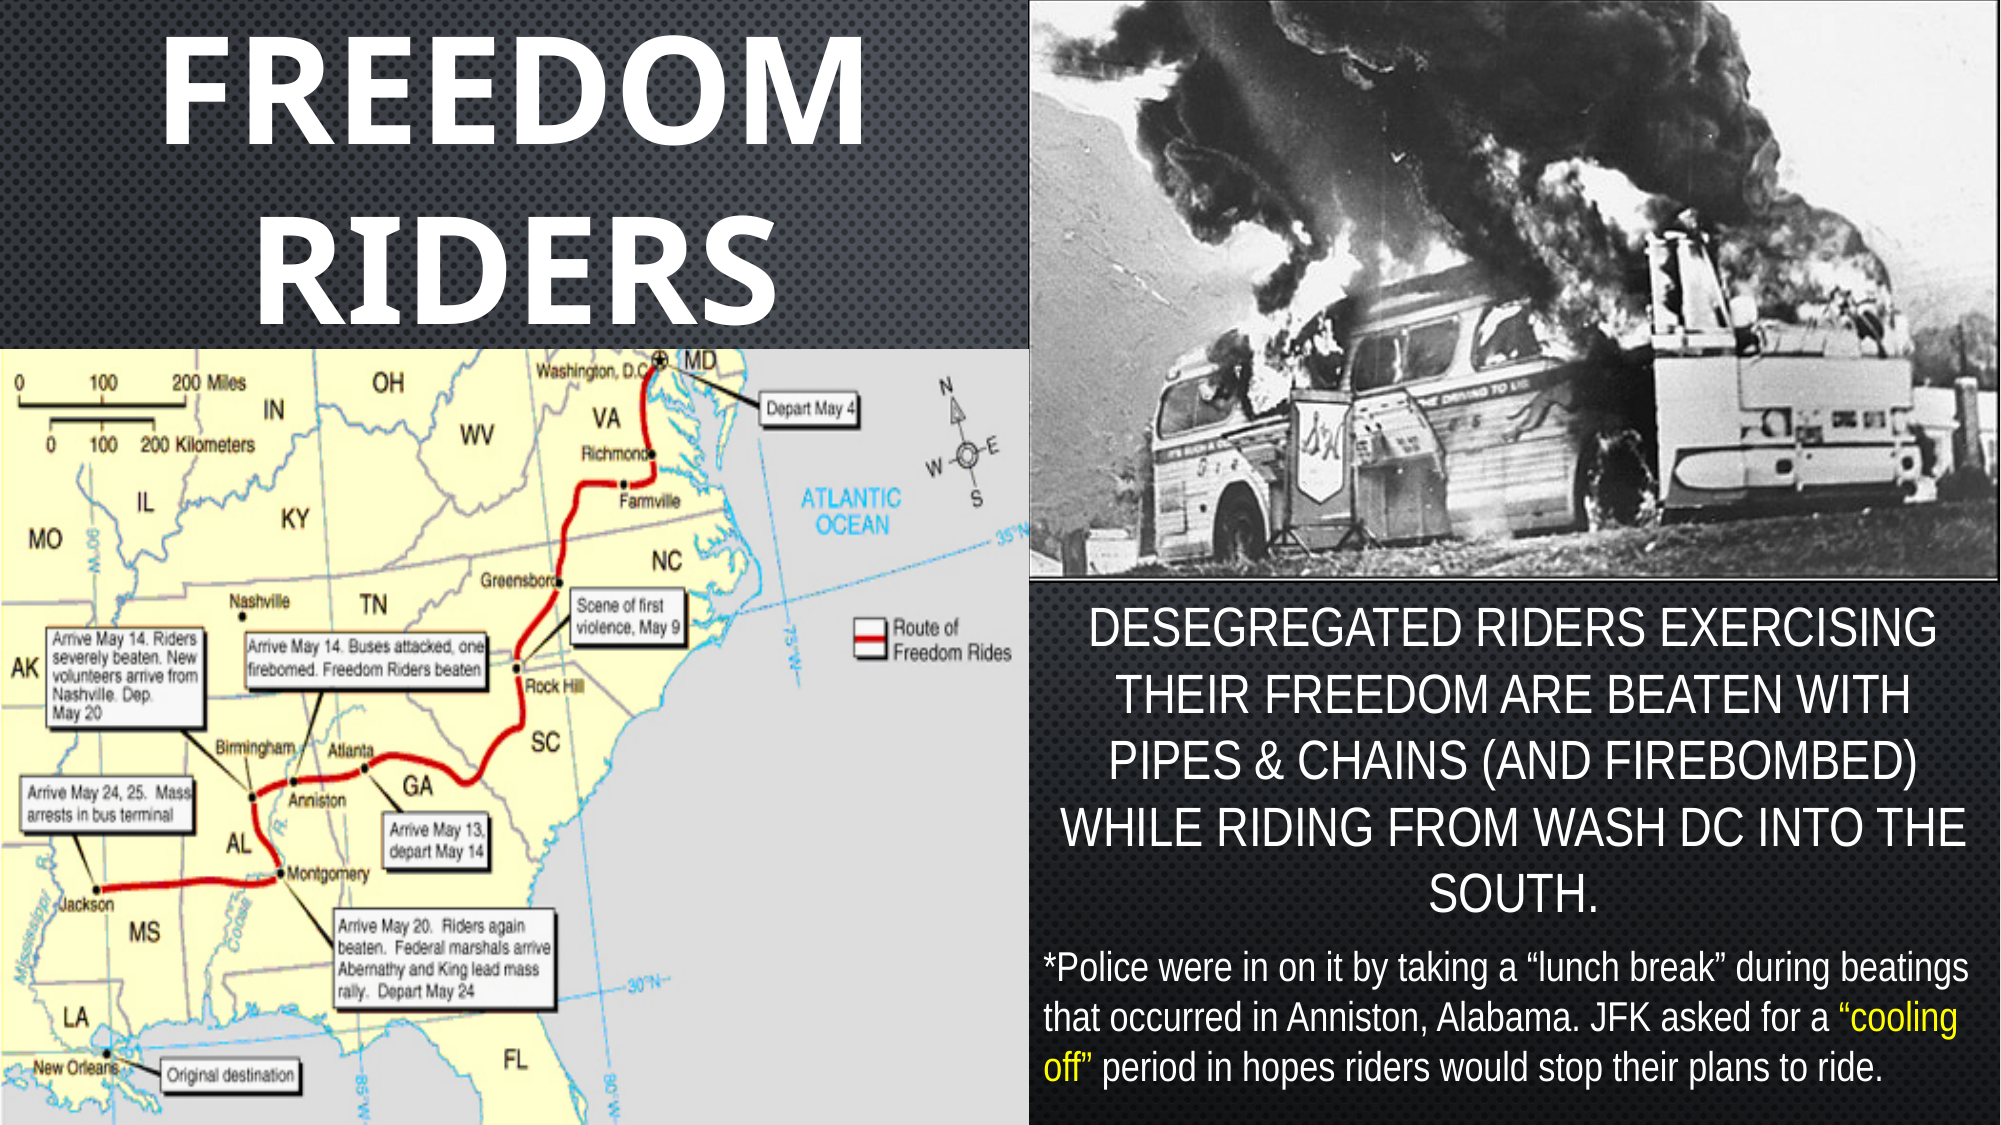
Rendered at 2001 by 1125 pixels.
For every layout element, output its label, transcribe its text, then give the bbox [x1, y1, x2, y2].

title FREEDOM RIDERS [0, 0, 1028, 349]
picture [0, 0, 2000, 1125]
list Desegregated riders exercising their freedom are beaten with pipes & chains (and firebombed) while riding from wash dc into the south. [1029, 584, 2000, 932]
text_box *Police were in on it by taking a “lunch break” during beatings that occurred in Anniston, Alabama. JFK asked for a “cooling off” period in hopes riders would stop their plans to ride. [1029, 932, 2000, 1097]
